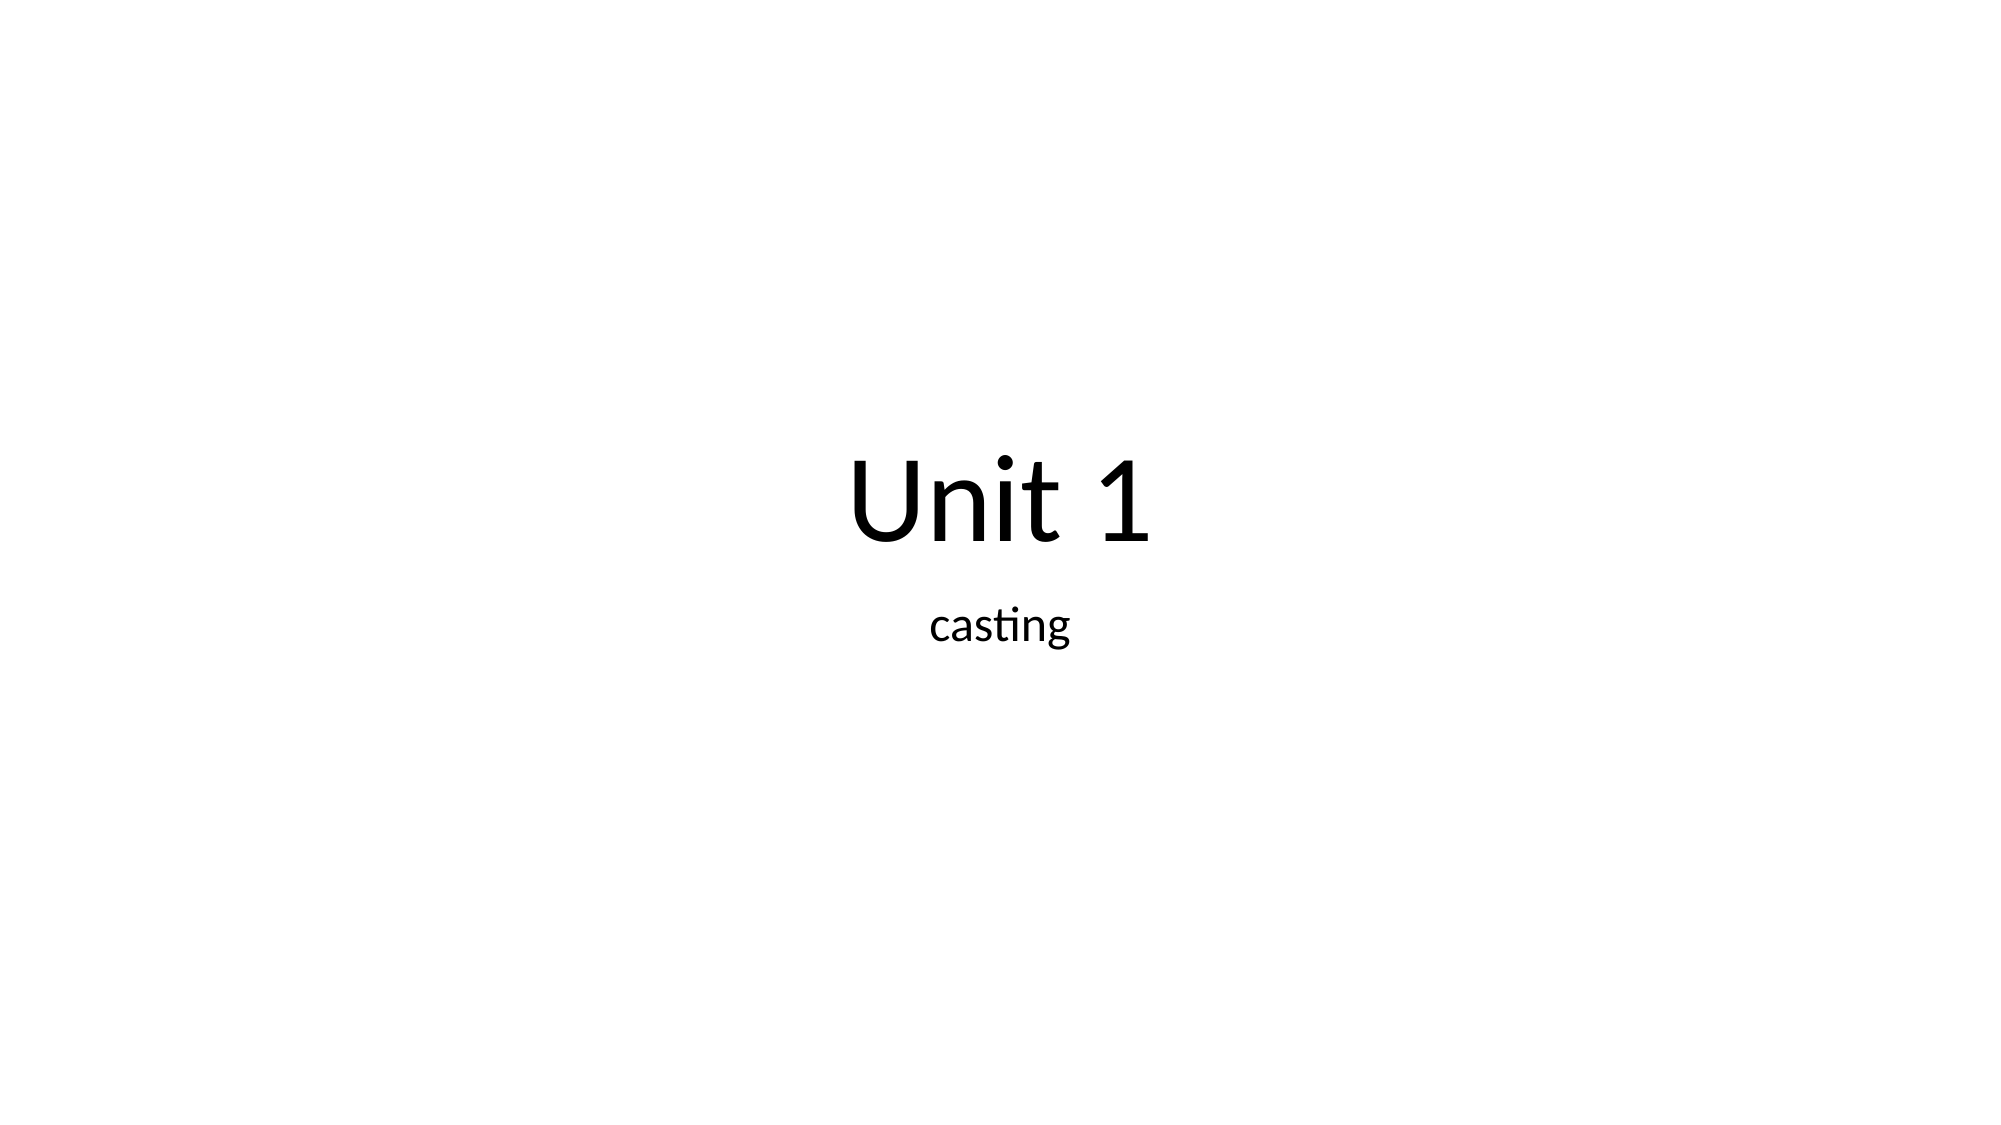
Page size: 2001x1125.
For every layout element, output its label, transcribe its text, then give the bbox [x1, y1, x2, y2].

title Unit 1 [249, 184, 1750, 576]
subtitle casting [249, 590, 1750, 863]
